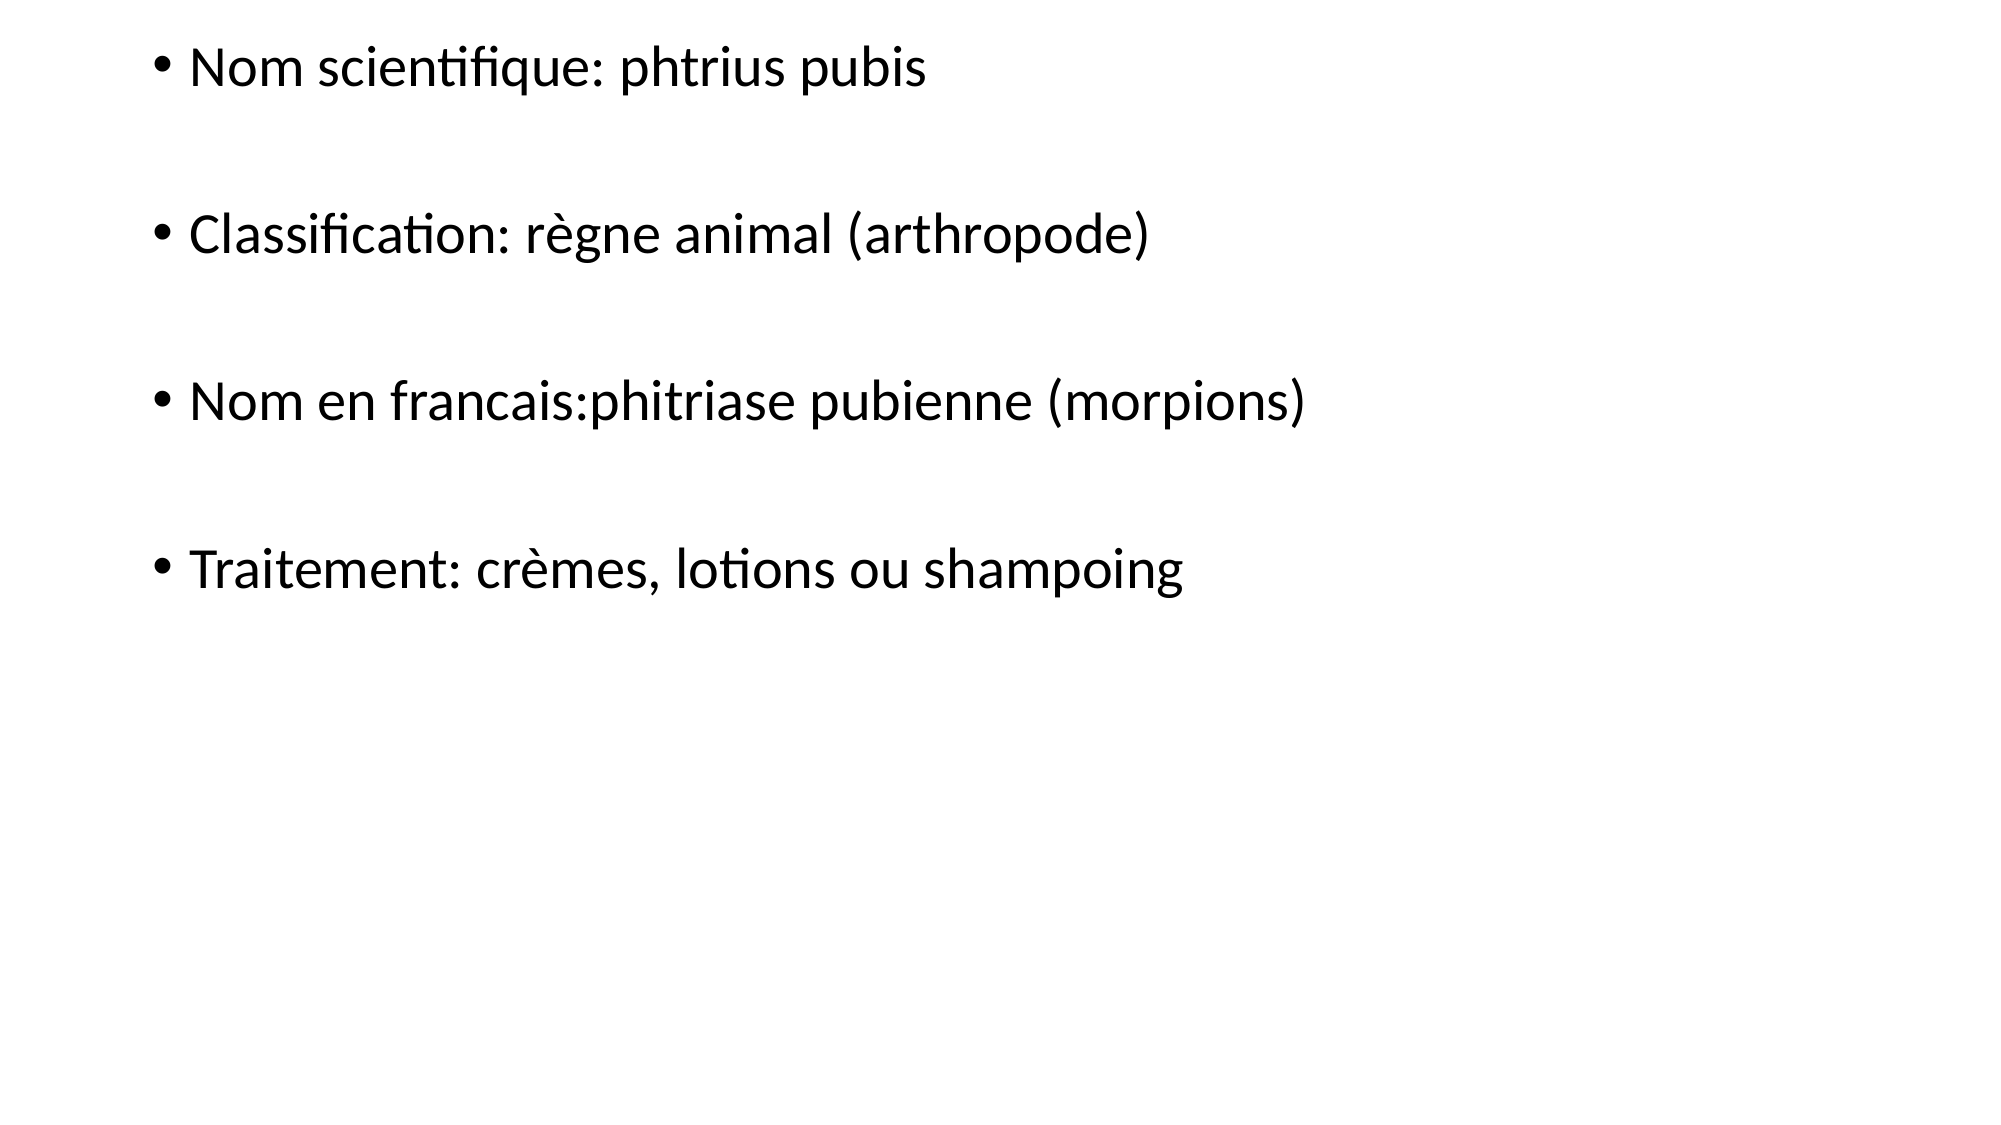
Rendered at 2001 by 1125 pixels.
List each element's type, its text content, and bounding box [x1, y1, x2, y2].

list Nom scientifique: phtrius pubis Classification: règne animal (arthropode) Nom en francais:phitriase pubienne (morpions) Traitement: crèmes, lotions ou shampoing [137, 28, 1863, 1014]
